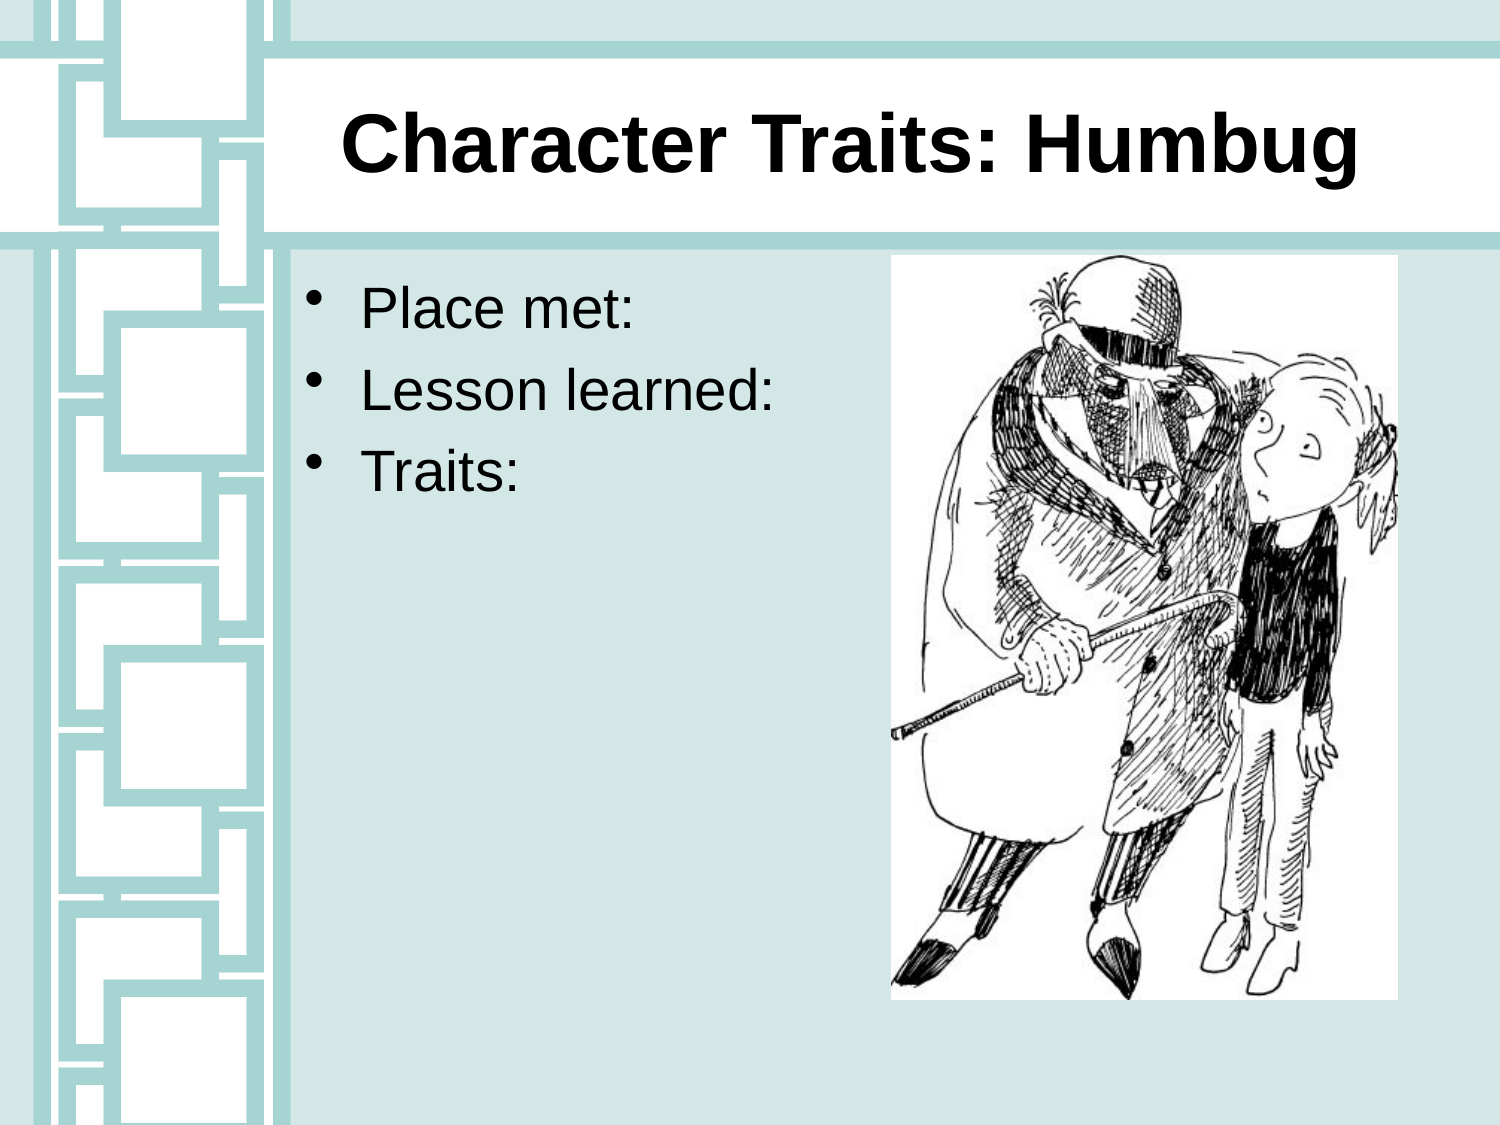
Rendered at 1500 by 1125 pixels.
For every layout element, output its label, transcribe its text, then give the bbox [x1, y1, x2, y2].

list Place met: Lesson learned: Traits: [289, 262, 845, 1006]
title Character Traits: Humbug [277, 44, 1426, 233]
picture [0, 0, 1500, 1125]
